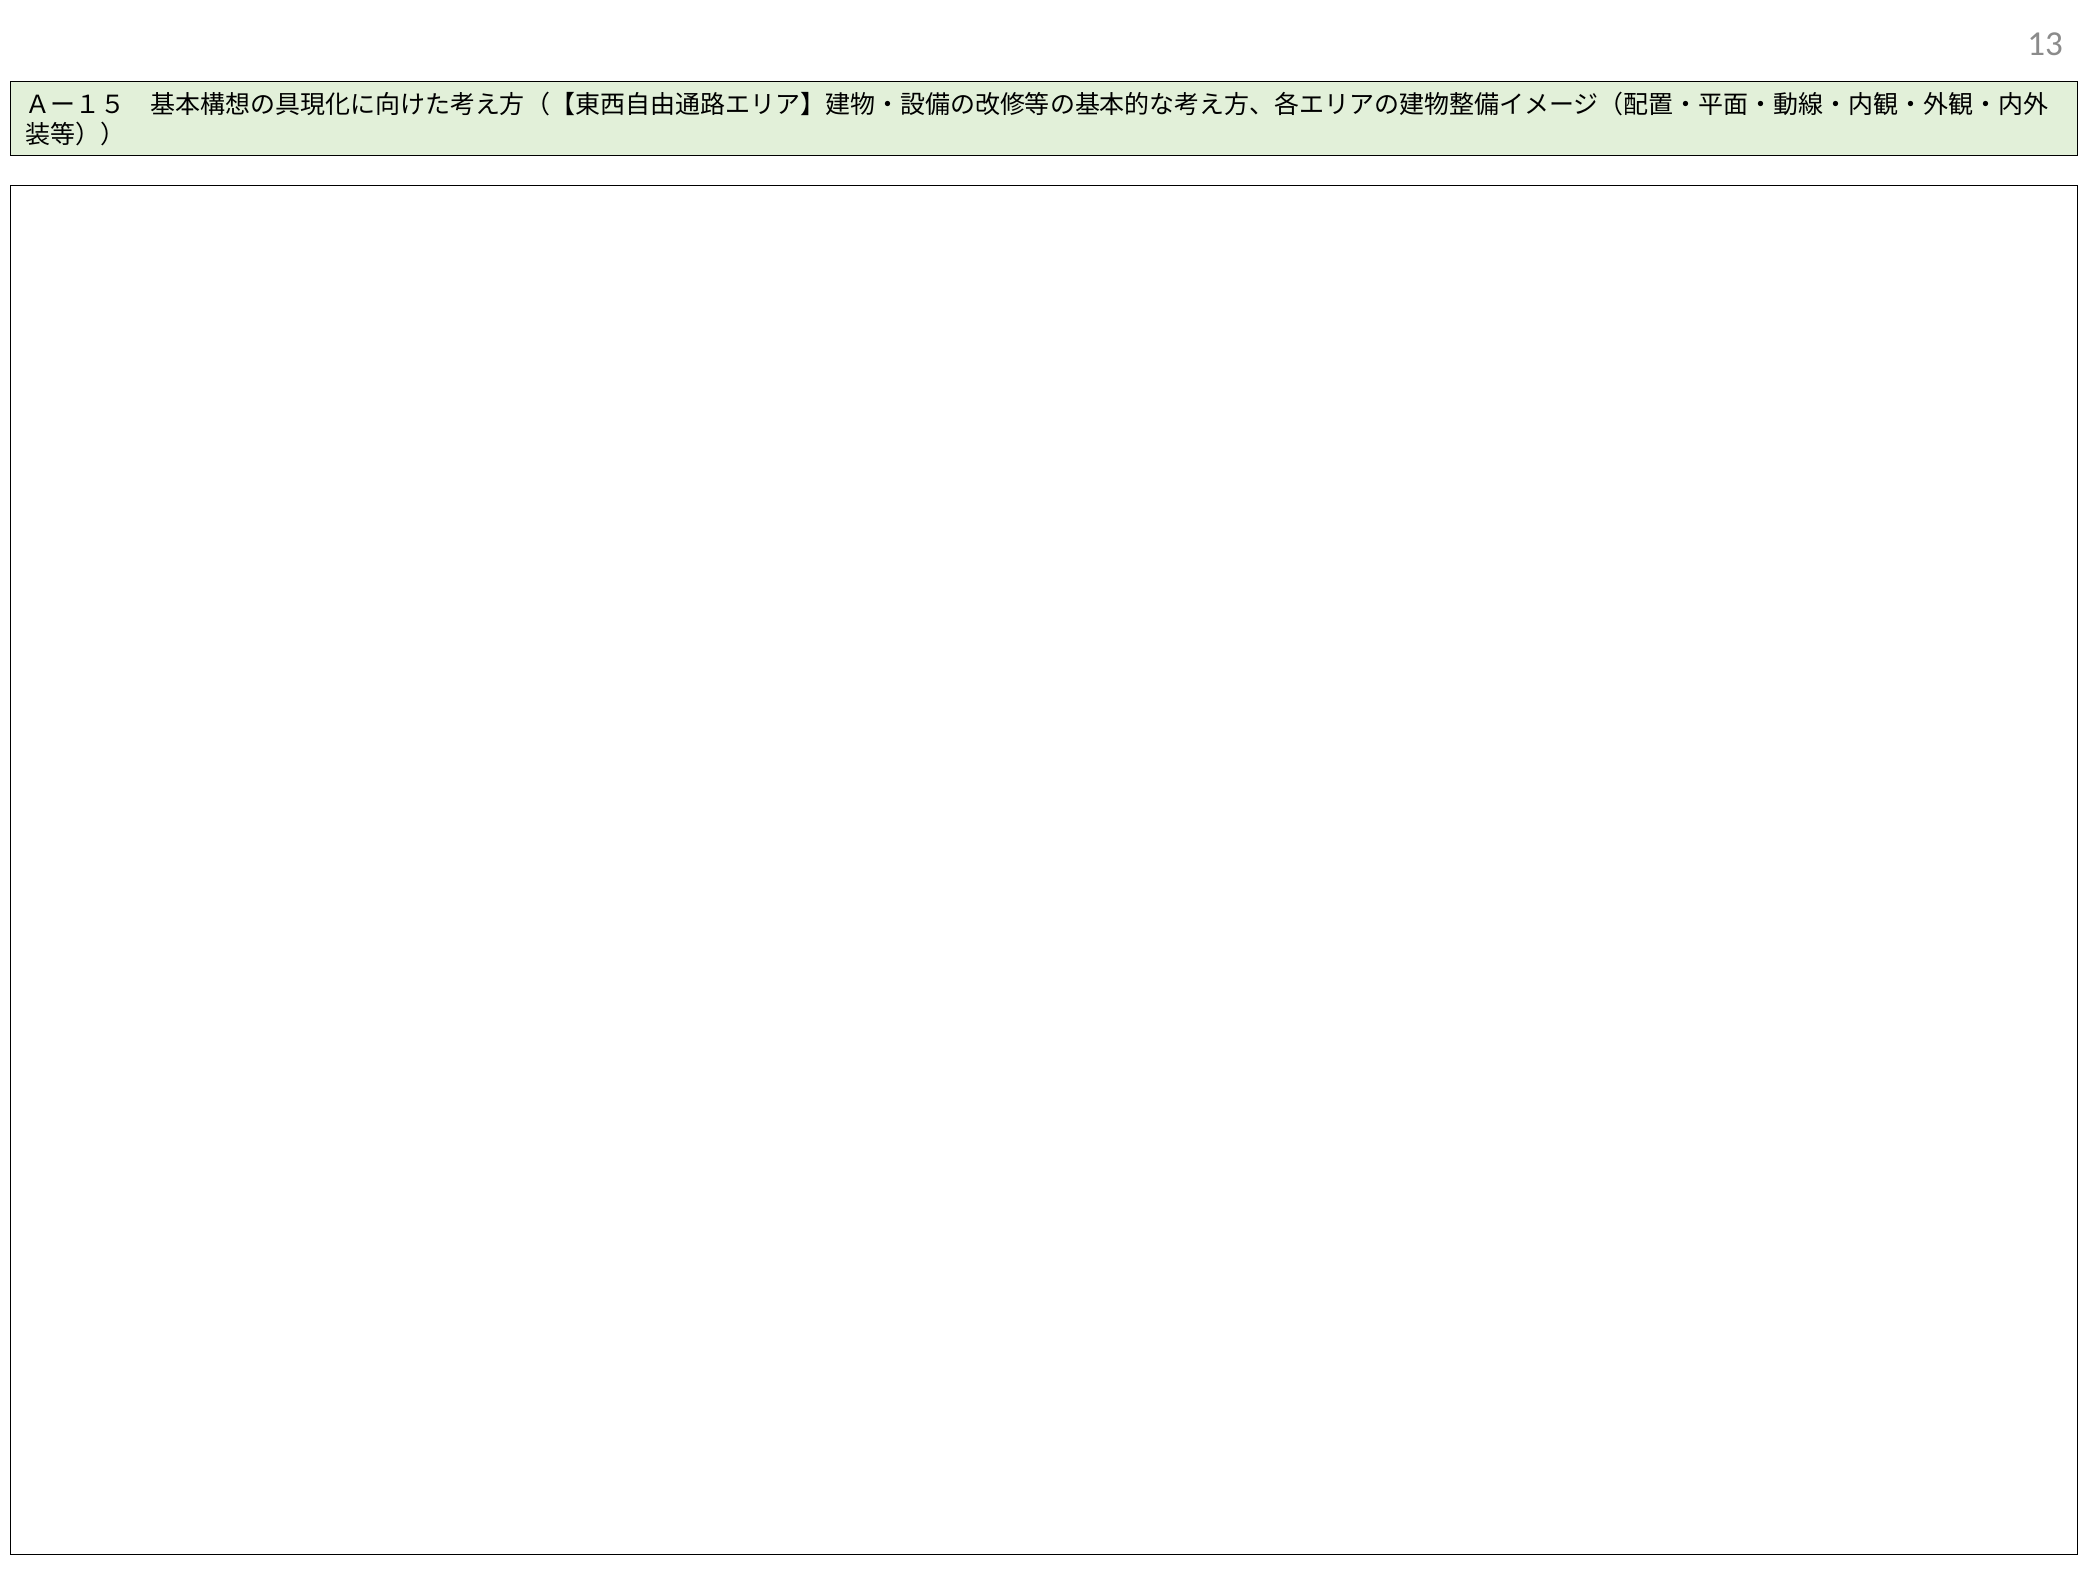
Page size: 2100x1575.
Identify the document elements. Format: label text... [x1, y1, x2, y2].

text_box Ａー１５ 基本構想の具現化に向けた考え方（【東西自由通路エリア】建物・設備の改修等の基本的な考え方、各エリアの建物整備イメージ（配置・平面・動線・内観・外観・内外装等）） [10, 81, 2078, 156]
slide_number 13 [1605, 0, 2078, 84]
text_box [10, 185, 2078, 1555]
